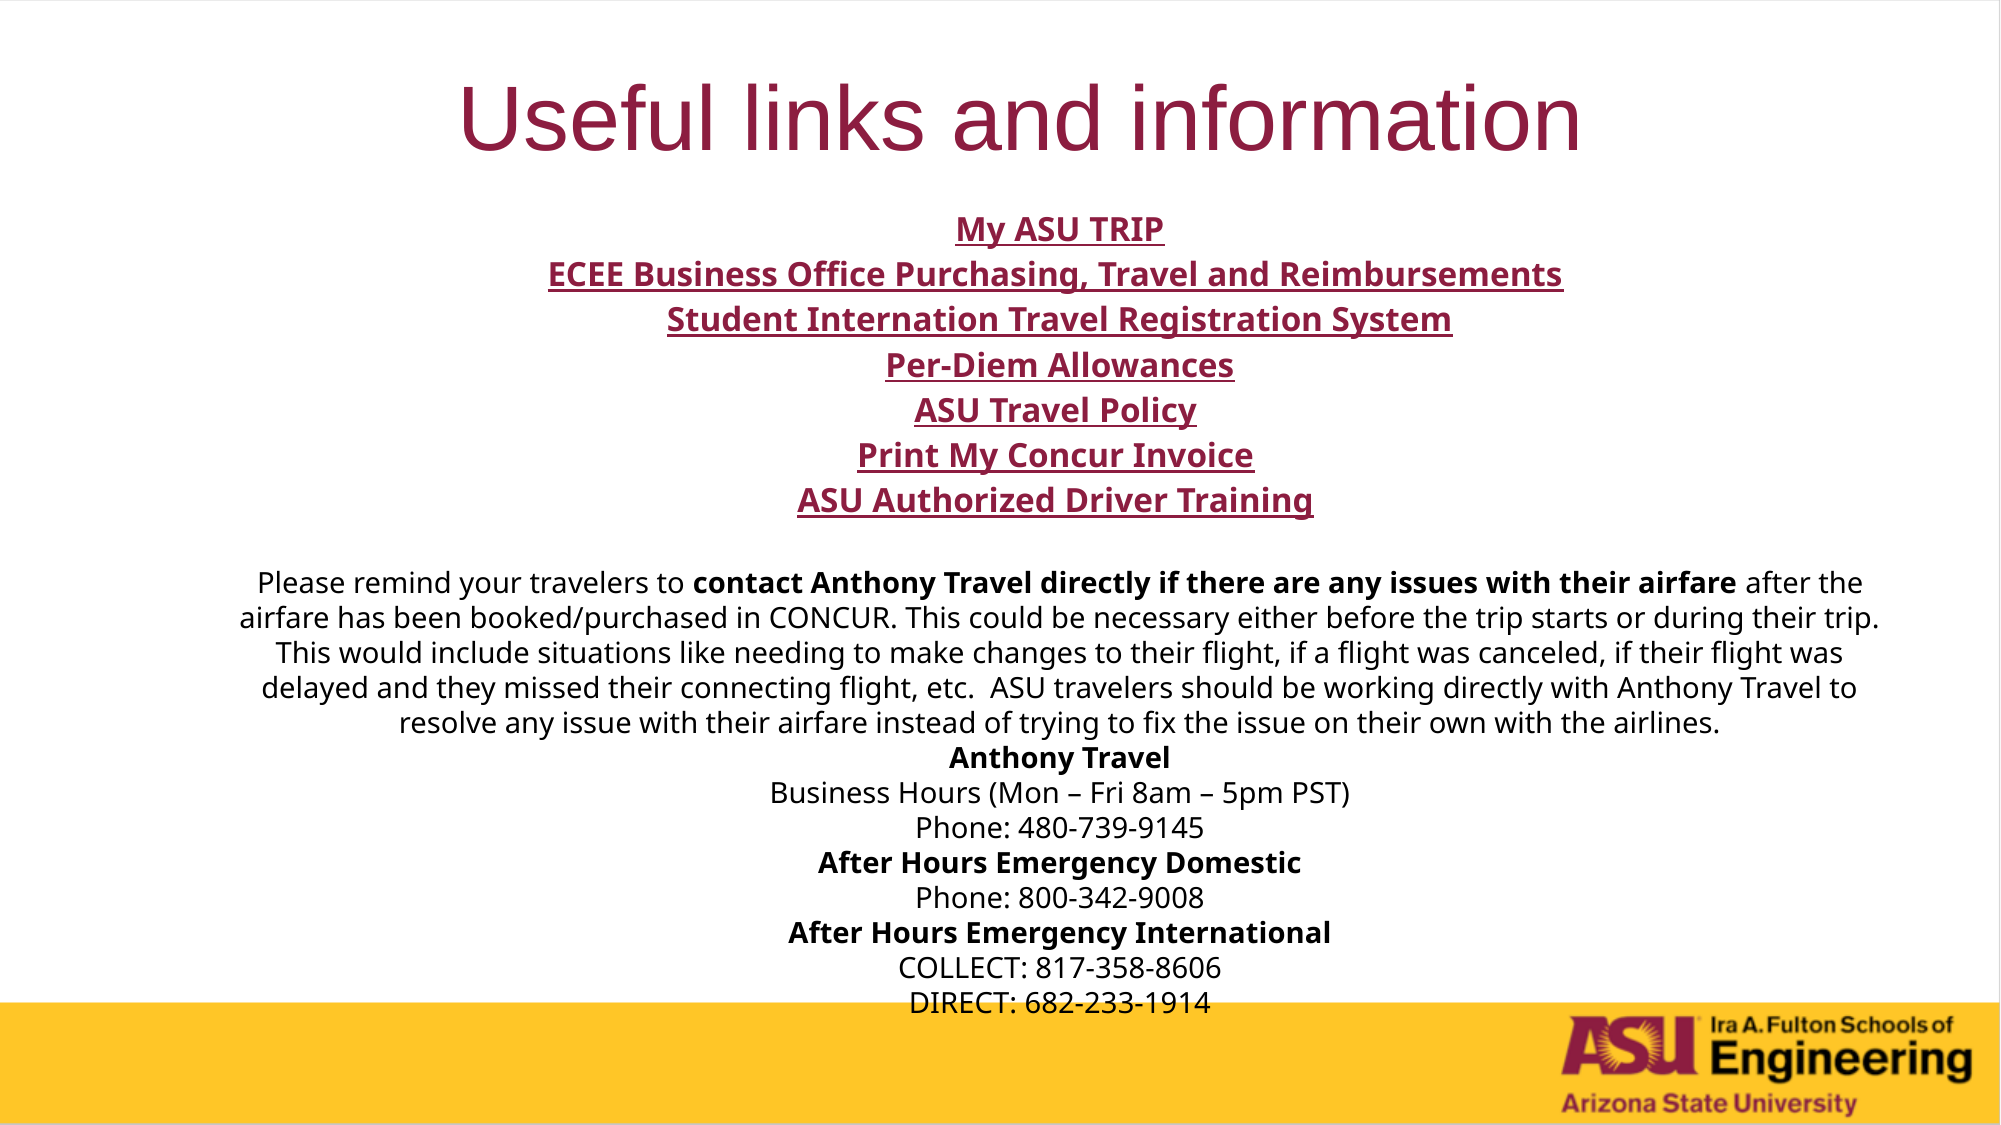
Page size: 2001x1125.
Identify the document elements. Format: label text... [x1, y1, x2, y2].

text_box My ASU TRIP ECEE Business Office Purchasing, Travel and Reimbursements Student Internation Travel Registration System Per-Diem Allowances ASU Travel Policy Print My Concur Invoice ASU Authorized Driver Training Please remind your travelers to contact Anthony Travel directly if there are any issues with their airfare after the airfare has been booked/purchased in CONCUR. This could be necessary either before the trip starts or during their trip. This would include situations like needing to make changes to their flight, if a flight was canceled, if their flight was delayed and they missed their connecting flight, etc. ASU travelers should be working directly with Anthony Travel to resolve any issue with their airfare instead of trying to fix the issue on their own with the airlines. Anthony Travel Business Hours (Mon – Fri 8am – 5pm PST) Phone: 480‐739‐9145 After Hours Emergency Domestic Phone: 800‐342‐9008 After Hours Emergency International COLLECT: 817‐358‐8606 DIRECT: 682‐233‐1914 [137, 200, 1983, 1027]
title Useful links and information [137, 59, 1905, 182]
picture [0, 0, 2001, 1125]
